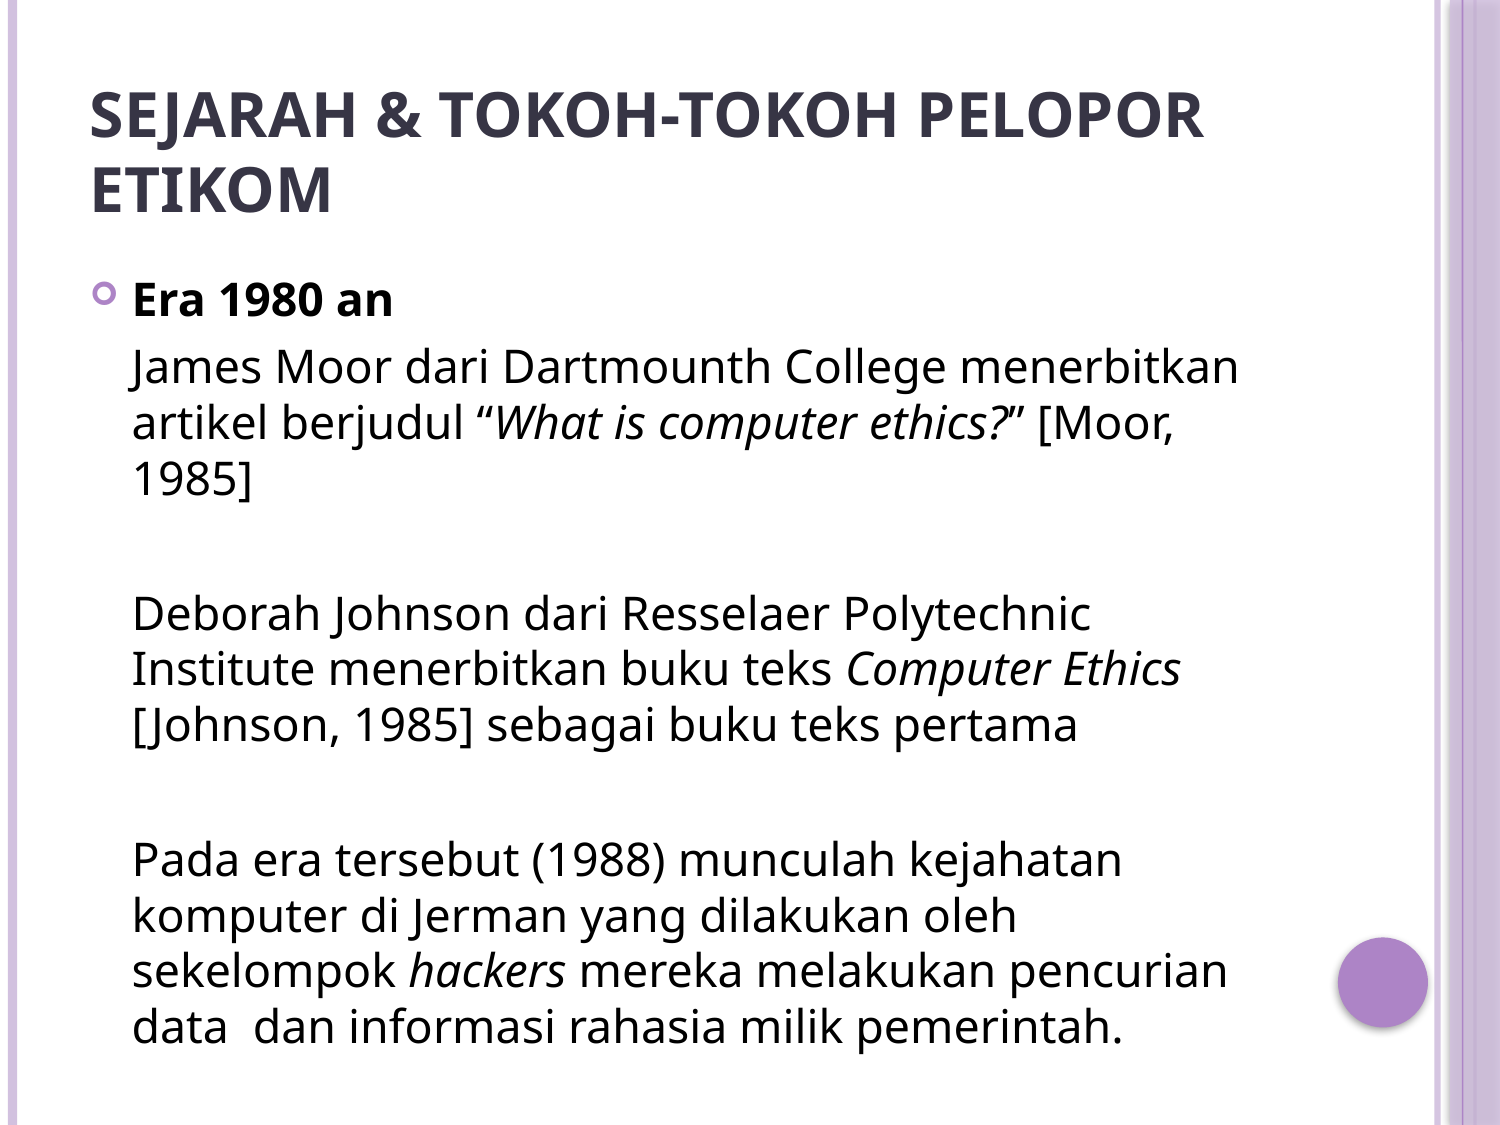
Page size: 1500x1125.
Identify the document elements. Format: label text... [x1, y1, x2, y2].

title Sejarah & Tokoh-tokoh Pelopor Etikom [75, 45, 1300, 233]
list Era 1980 an James Moor dari Dartmounth College menerbitkan artikel berjudul “What is computer ethics?” [Moor, 1985] Deborah Johnson dari Resselaer Polytechnic Institute menerbitkan buku teks Computer Ethics [Johnson, 1985] sebagai buku teks pertama Pada era tersebut (1988) munculah kejahatan komputer di Jerman yang dilakukan oleh sekelompok hackers mereka melakukan pencurian data dan informasi rahasia milik pemerintah. [75, 262, 1300, 1062]
